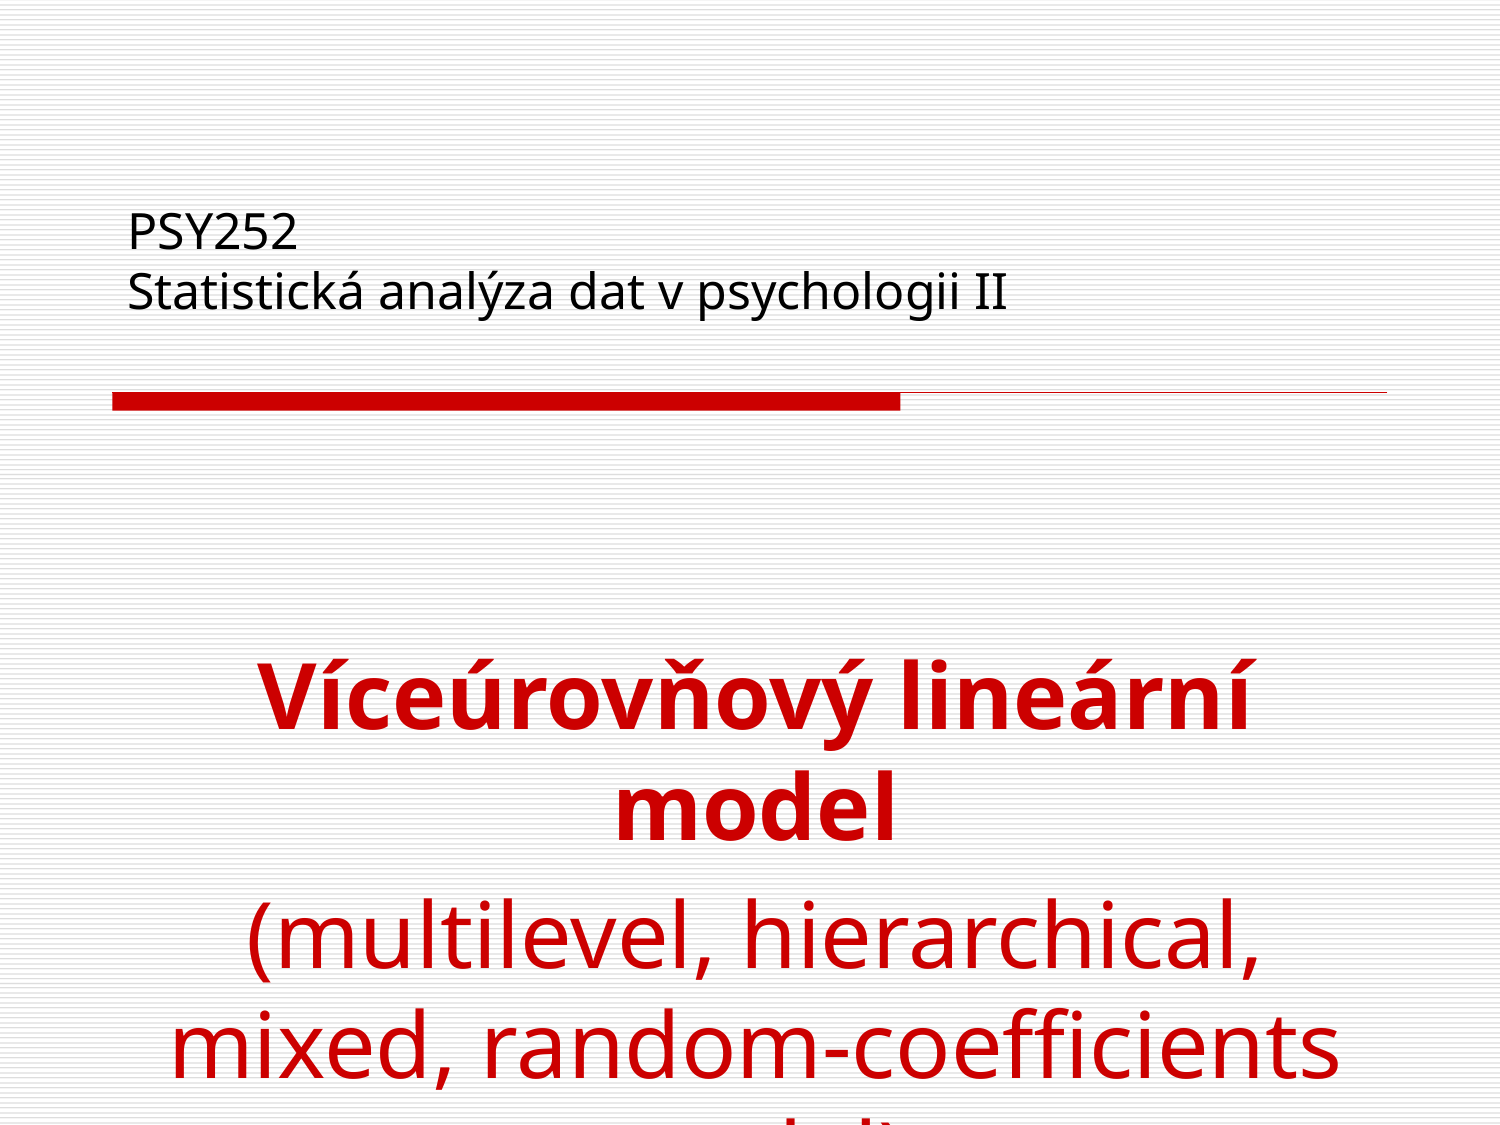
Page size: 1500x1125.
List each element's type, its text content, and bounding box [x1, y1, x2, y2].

subtitle Víceúrovňový lineární model (multilevel, hierarchical, mixed, random-coefficients model) [100, 562, 1412, 1083]
picture [0, 0, 1500, 1125]
title PSY252 Statistická analýza dat v psychologii II [112, 162, 1388, 388]
